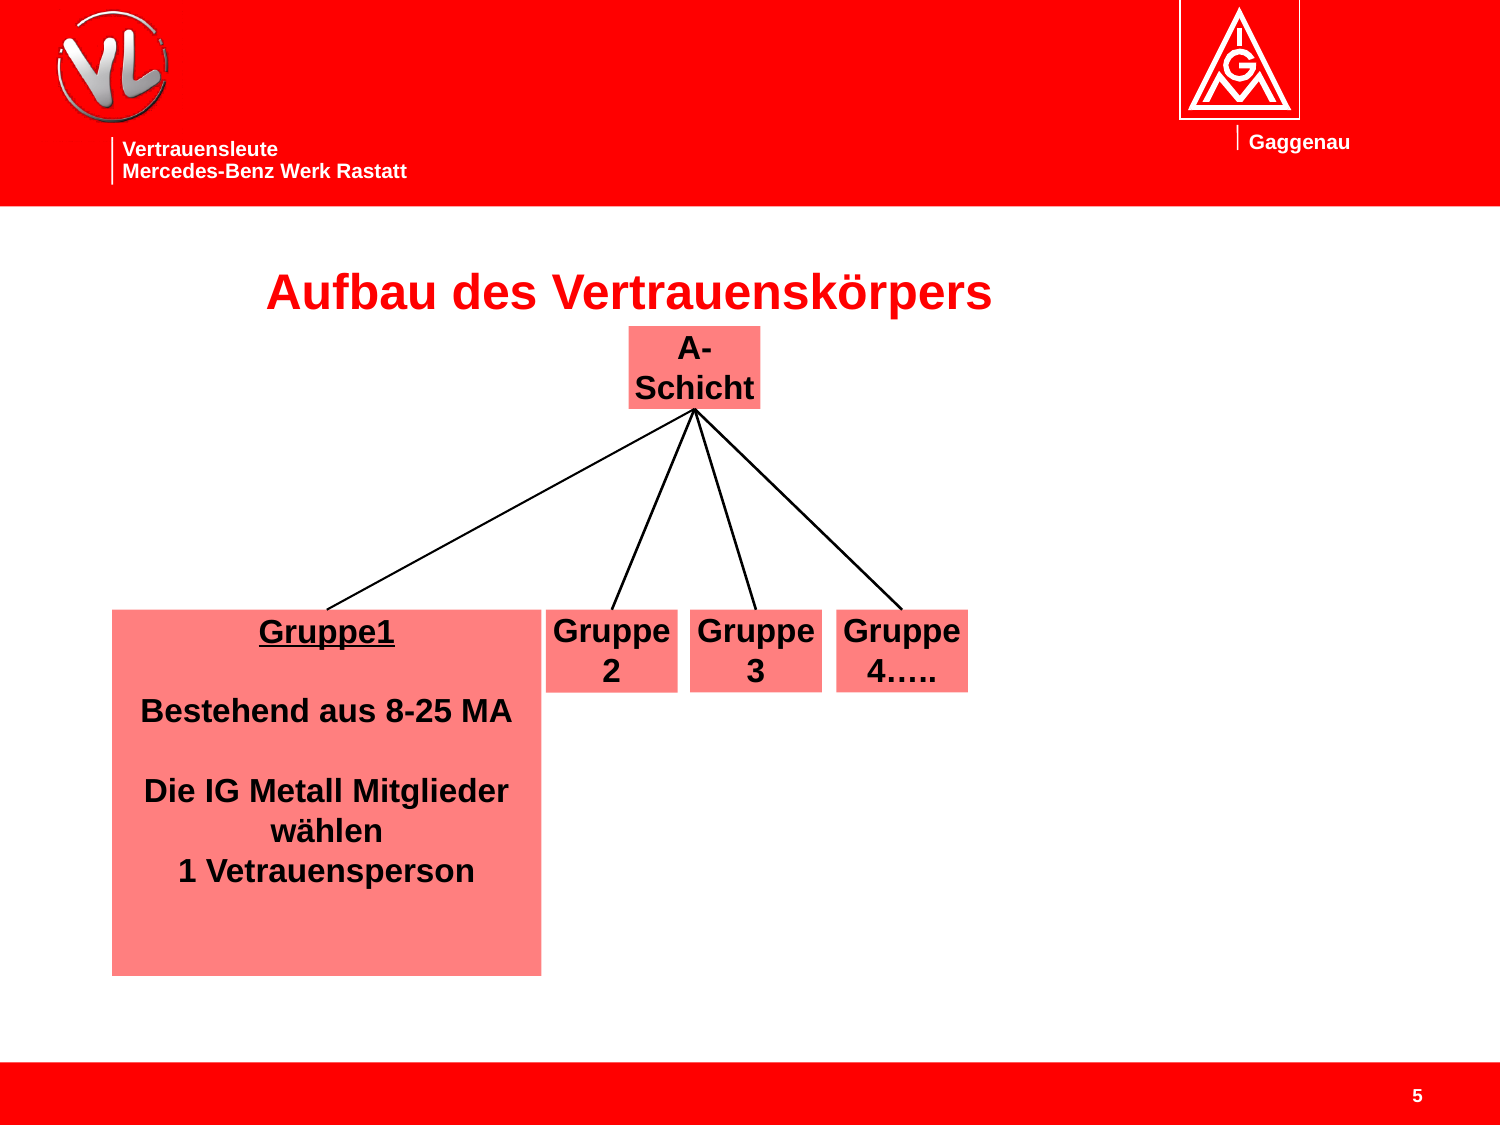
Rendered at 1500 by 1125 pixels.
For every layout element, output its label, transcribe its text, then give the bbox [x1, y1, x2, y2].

text_box Gruppe1 Bestehend aus 8-25 MA Die IG Metall Mitglieder wählen 1 Vetrauensperson [112, 609, 542, 976]
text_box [611, 408, 691, 610]
text_box Gruppe4….. [836, 609, 968, 693]
text_box Gruppe2 [545, 618, 678, 693]
picture [41, 0, 183, 142]
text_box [326, 408, 610, 610]
text_box Gruppe3 [690, 618, 822, 693]
text_box A-Schicht [628, 326, 761, 407]
slide_number 5 [1384, 1081, 1423, 1106]
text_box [694, 408, 903, 610]
title Aufbau des Vertrauenskörpers [265, 265, 1455, 320]
